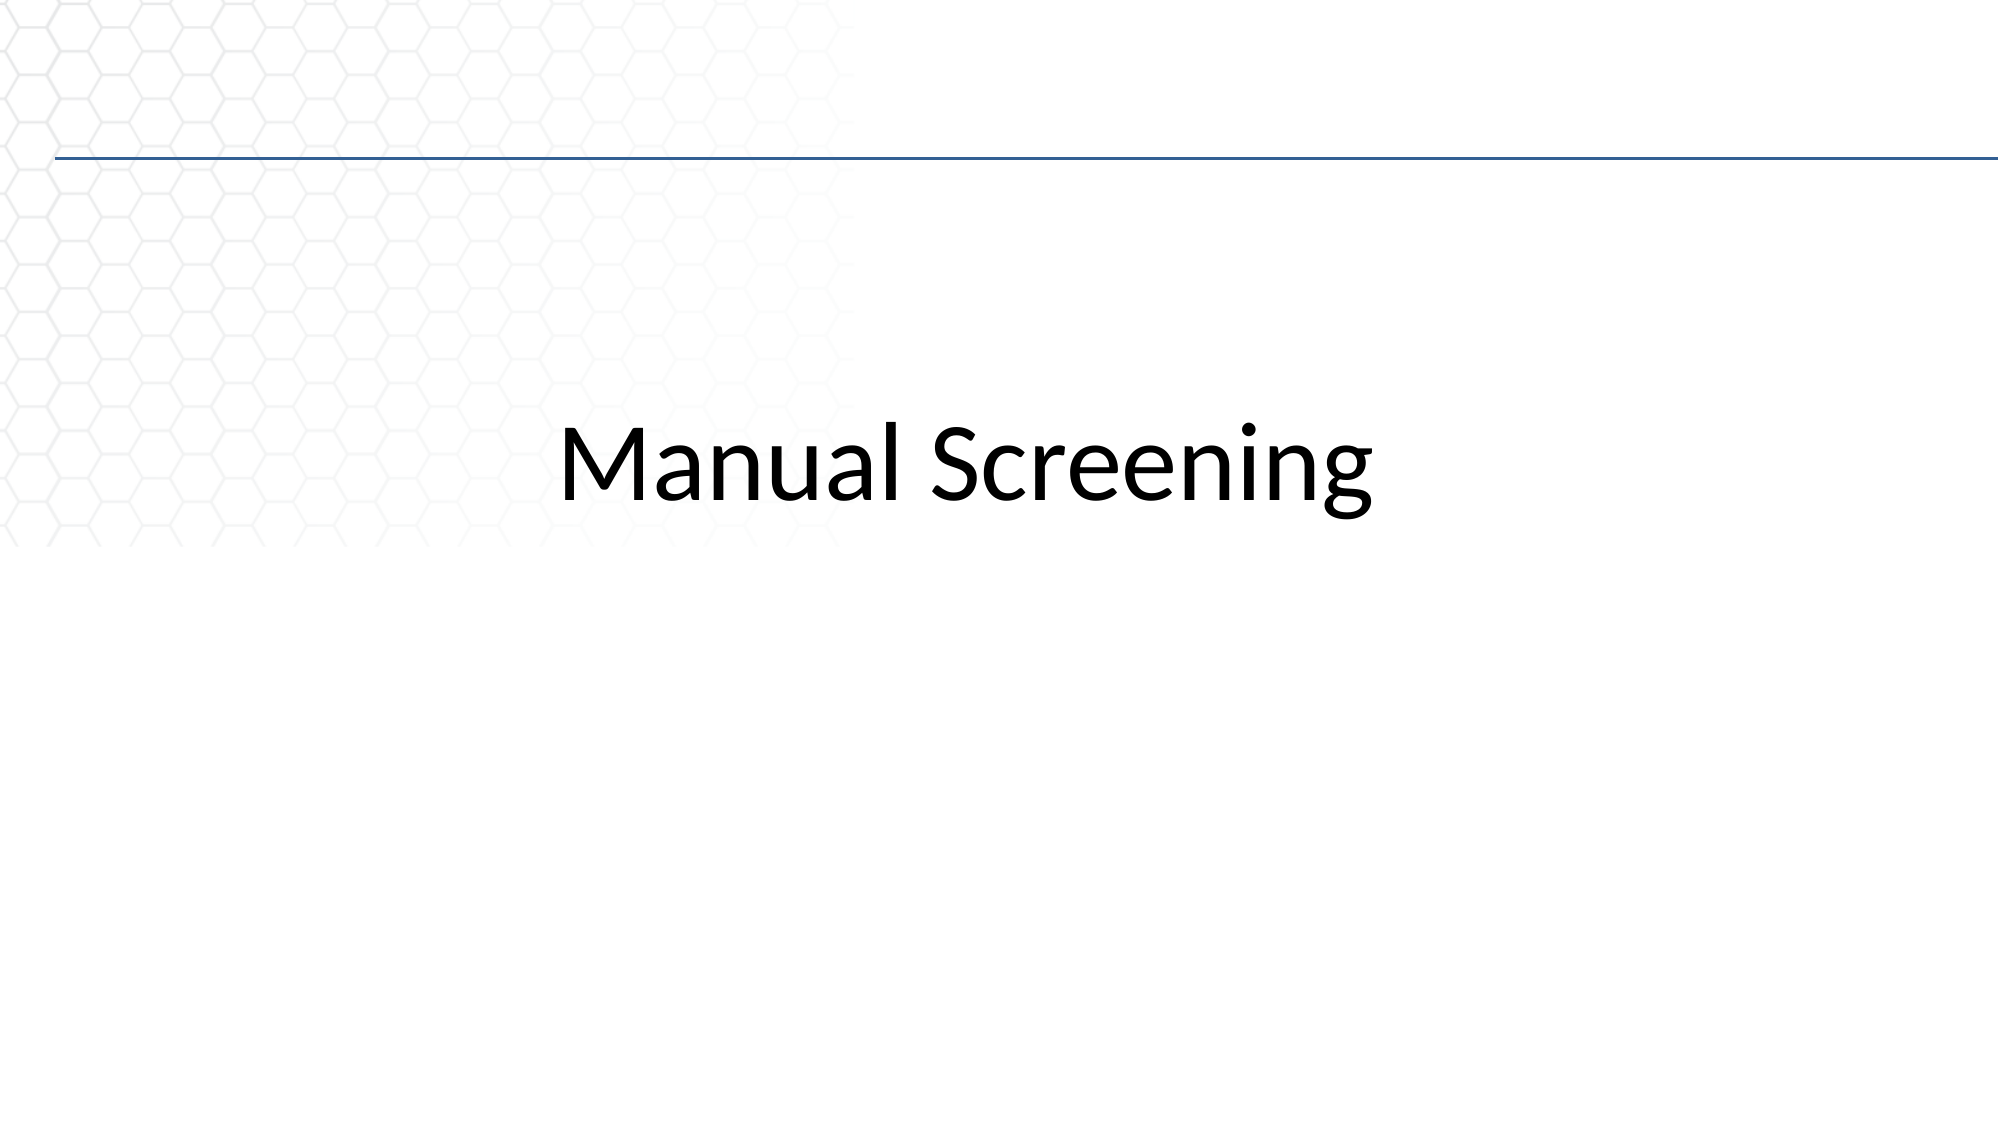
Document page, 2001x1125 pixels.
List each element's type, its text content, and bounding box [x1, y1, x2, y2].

picture [0, 0, 1648, 1117]
list Manual Screening [103, 240, 1829, 955]
